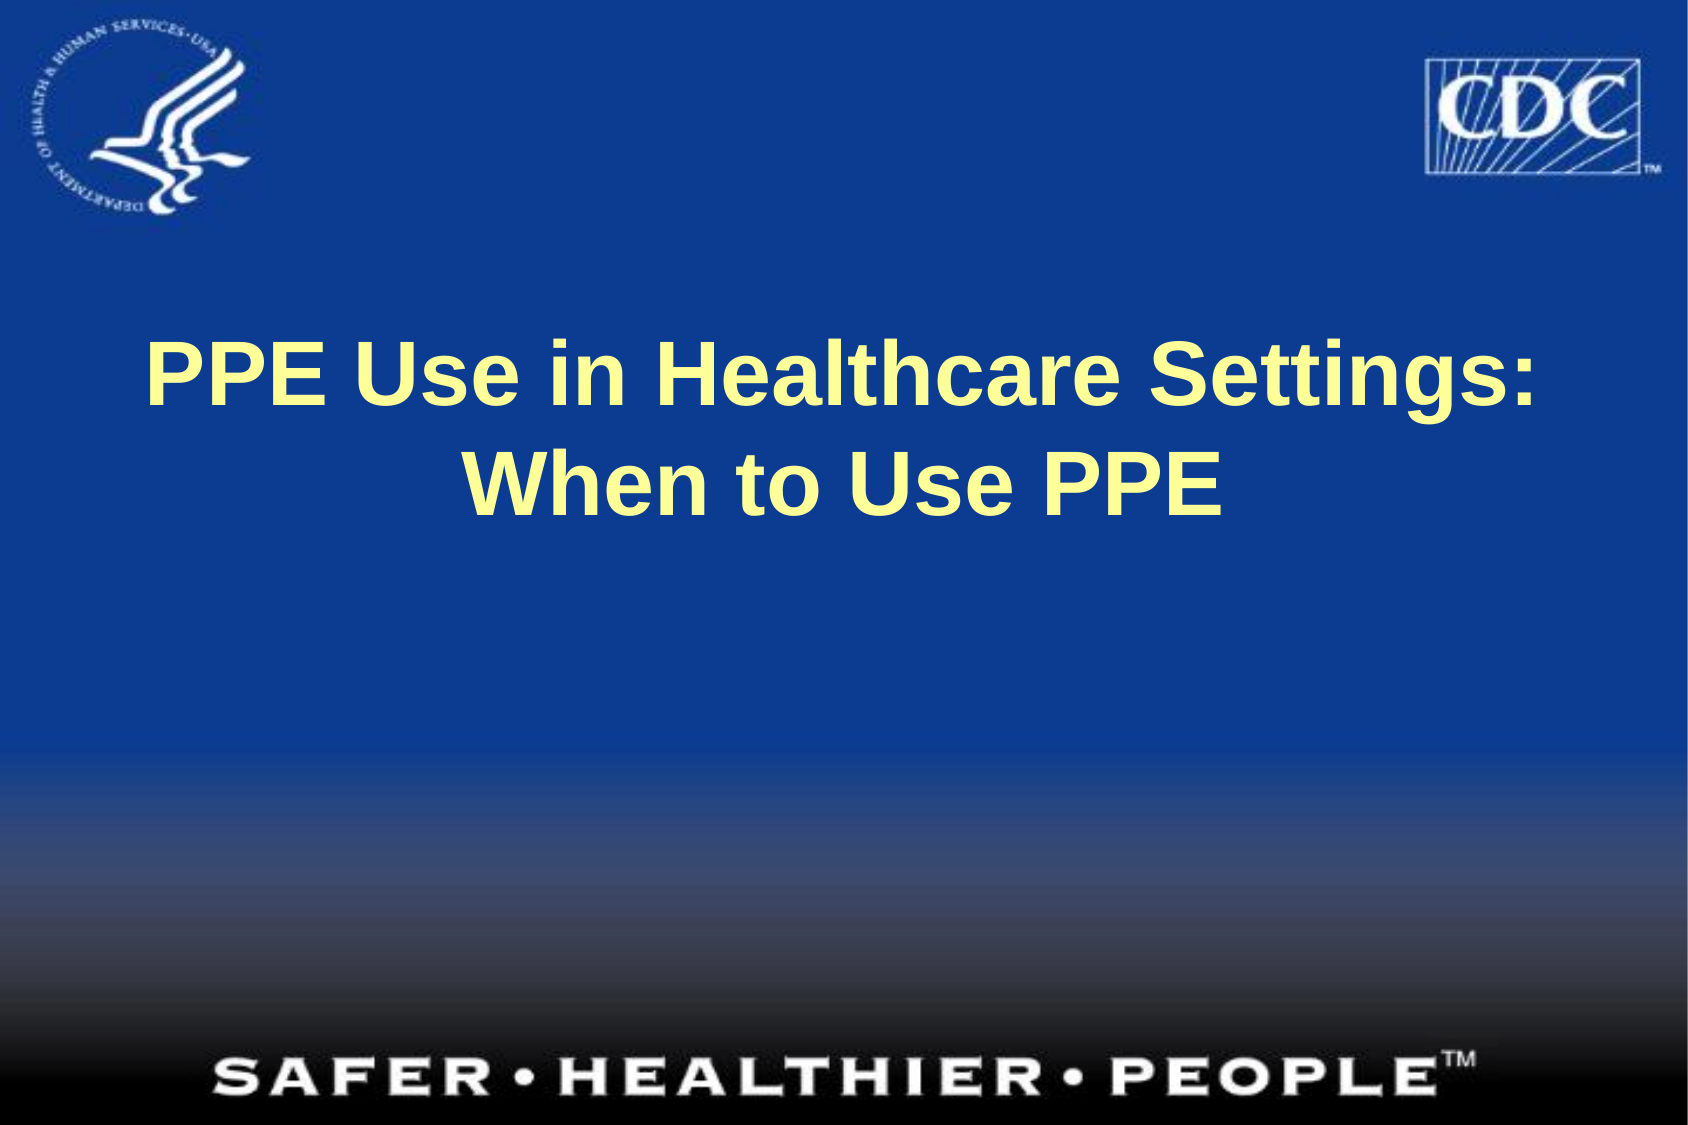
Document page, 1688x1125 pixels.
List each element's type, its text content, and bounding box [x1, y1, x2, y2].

title PPE Use in Healthcare Settings: When to Use PPE [124, 306, 1563, 806]
picture [0, 0, 1688, 1125]
